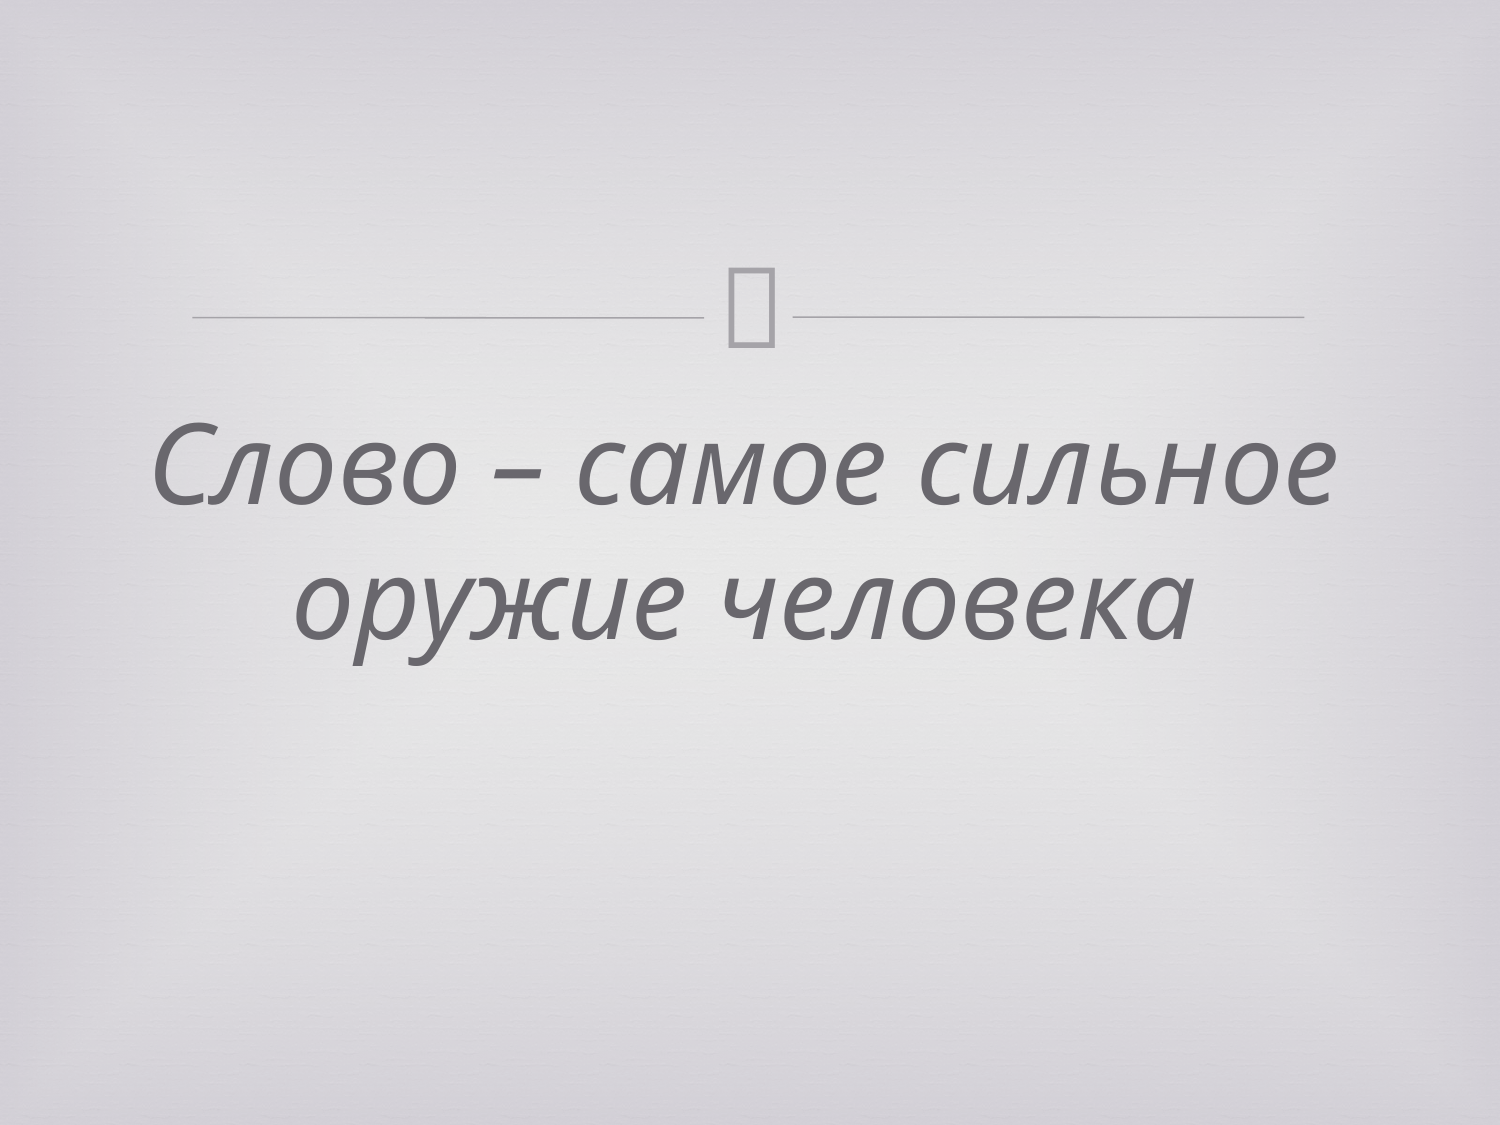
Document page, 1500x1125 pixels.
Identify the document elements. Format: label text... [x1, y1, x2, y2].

title Слово – самое сильное оружие человека [76, 349, 1412, 705]
